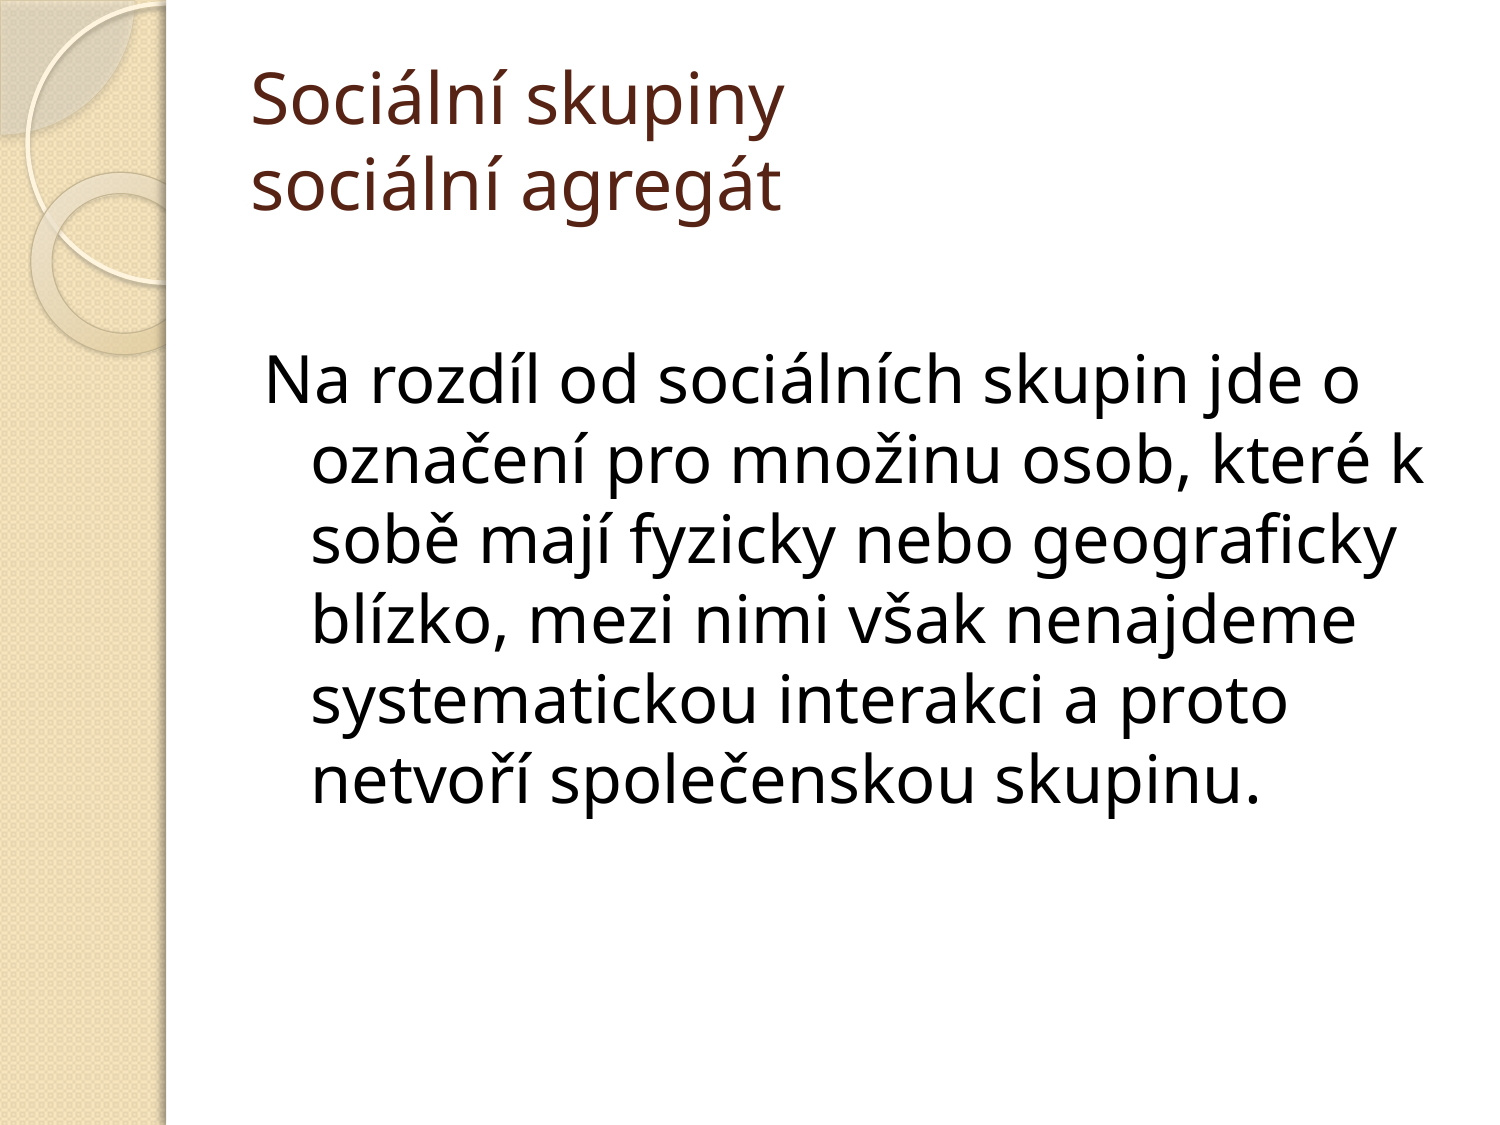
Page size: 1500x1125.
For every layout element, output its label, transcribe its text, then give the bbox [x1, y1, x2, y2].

list Na rozdíl od sociálních skupin jde o označení pro množinu osob, které k sobě mají fyzicky nebo geograficky blízko, mezi nimi však nenajdeme systematickou interakci a proto netvoří společenskou skupinu. [235, 237, 1466, 1025]
title Sociální skupiny sociální agregát [235, 45, 1466, 233]
